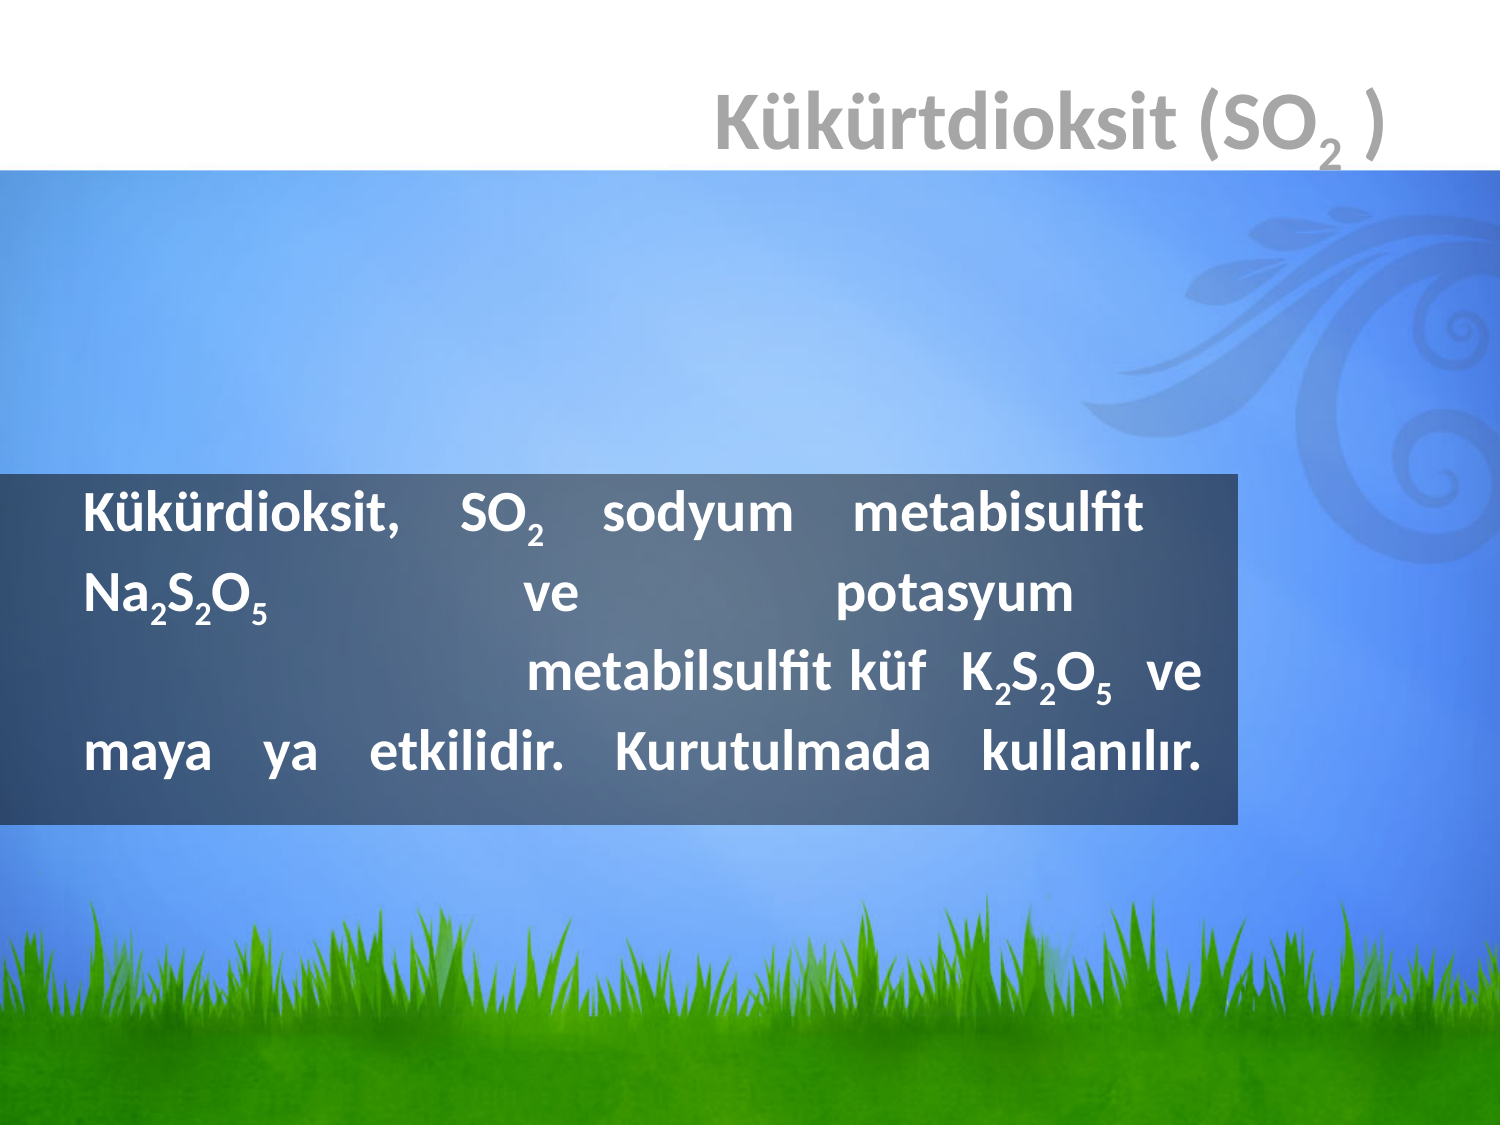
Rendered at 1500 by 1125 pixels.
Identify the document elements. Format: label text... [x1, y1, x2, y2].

picture [0, 0, 1500, 1125]
list Kükürtdioksit (SO2 ) [562, 58, 1404, 149]
title Kükürdioksit, SO2 sodyum metabisulfit Na2S2O5 ve potasyum metabilsulfit küf K2S2O5 ve maya ya etkilidir. Kurutulmada kullanılır. [68, 525, 1218, 800]
